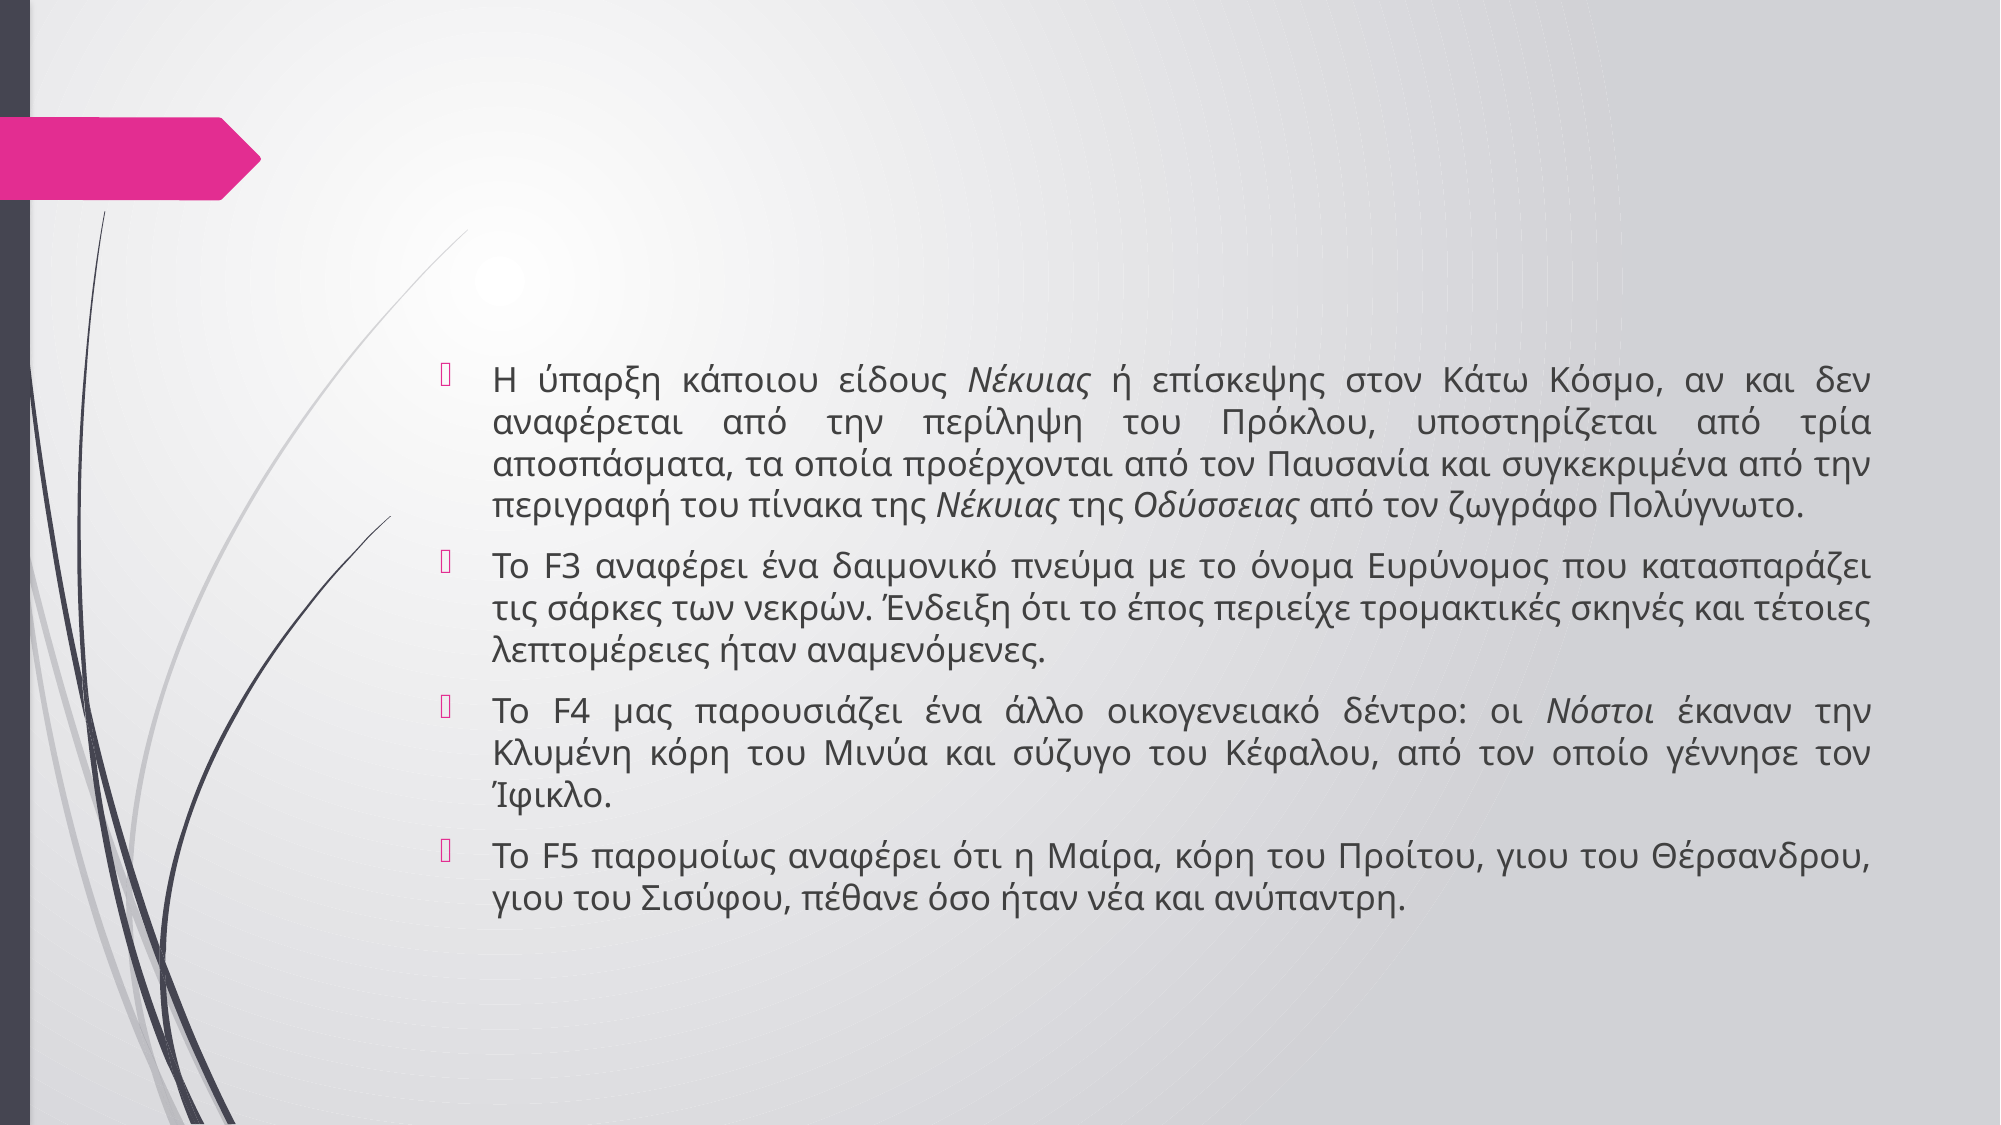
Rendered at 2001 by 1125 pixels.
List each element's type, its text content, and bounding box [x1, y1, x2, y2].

list Η ύπαρξη κάποιου είδους Νέκυιας ή επίσκεψης στον Κάτω Κόσμο, αν και δεν αναφέρεται από την περίληψη του Πρόκλου, υποστηρίζεται από τρία αποσπάσματα, τα οποία προέρχονται από τον Παυσανία και συγκεκριμένα από την περιγραφή του πίνακα της Νέκυιας της Οδύσσειας από τον ζωγράφο Πολύγνωτο. Το F3 αναφέρει ένα δαιμονικό πνεύμα με το όνομα Ευρύνομος που κατασπαράζει τις σάρκες των νεκρών. Ένδειξη ότι το έπος περιείχε τρομακτικές σκηνές και τέτοιες λεπτομέρειες ήταν αναμενόμενες. Το F4 μας παρουσιάζει ένα άλλο οικογενειακό δέντρο: οι Νόστοι έκαναν την Κλυμένη κόρη του Μινύα και σύζυγο του Κέφαλου, από τον οποίο γέννησε τον Ίφικλο. Το F5 παρομοίως αναφέρει ότι η Μαίρα, κόρη του Προίτου, γιου του Θέρσανδρου, γιου του Σισύφου, πέθανε όσο ήταν νέα και ανύπαντρη. [424, 350, 1888, 970]
